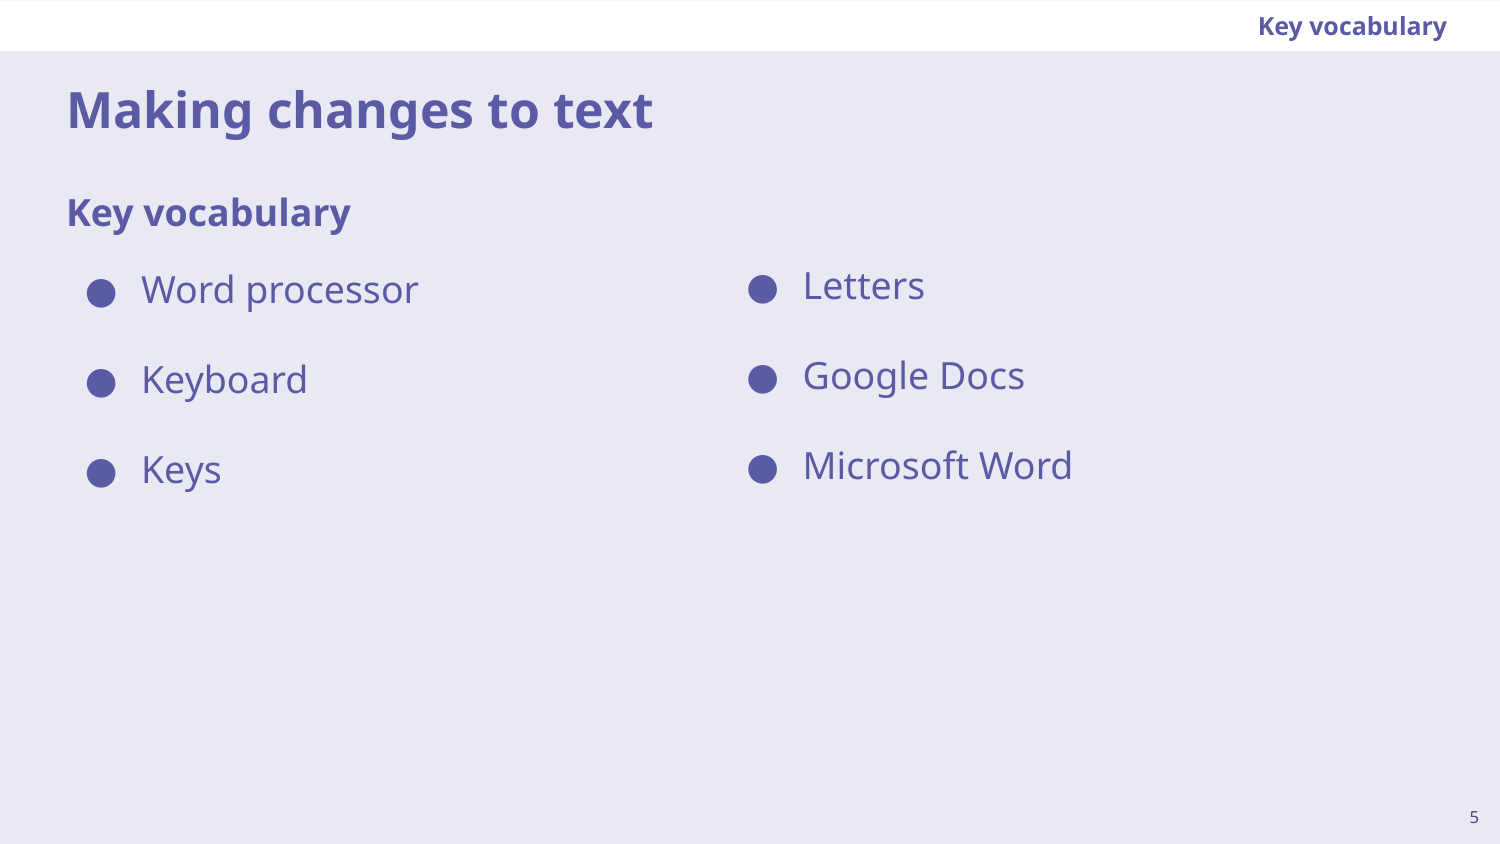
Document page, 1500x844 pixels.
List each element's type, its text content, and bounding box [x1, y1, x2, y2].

slide_number ‹#› [1448, 792, 1500, 844]
subtitle Key vocabulary [862, 0, 1448, 51]
list Word processor Keyboard Keys [51, 251, 713, 836]
text_box Key vocabulary [51, 167, 1449, 248]
list Letters Google Docs Microsoft Word [712, 248, 1375, 832]
text_box Making changes to text [51, 51, 1449, 167]
